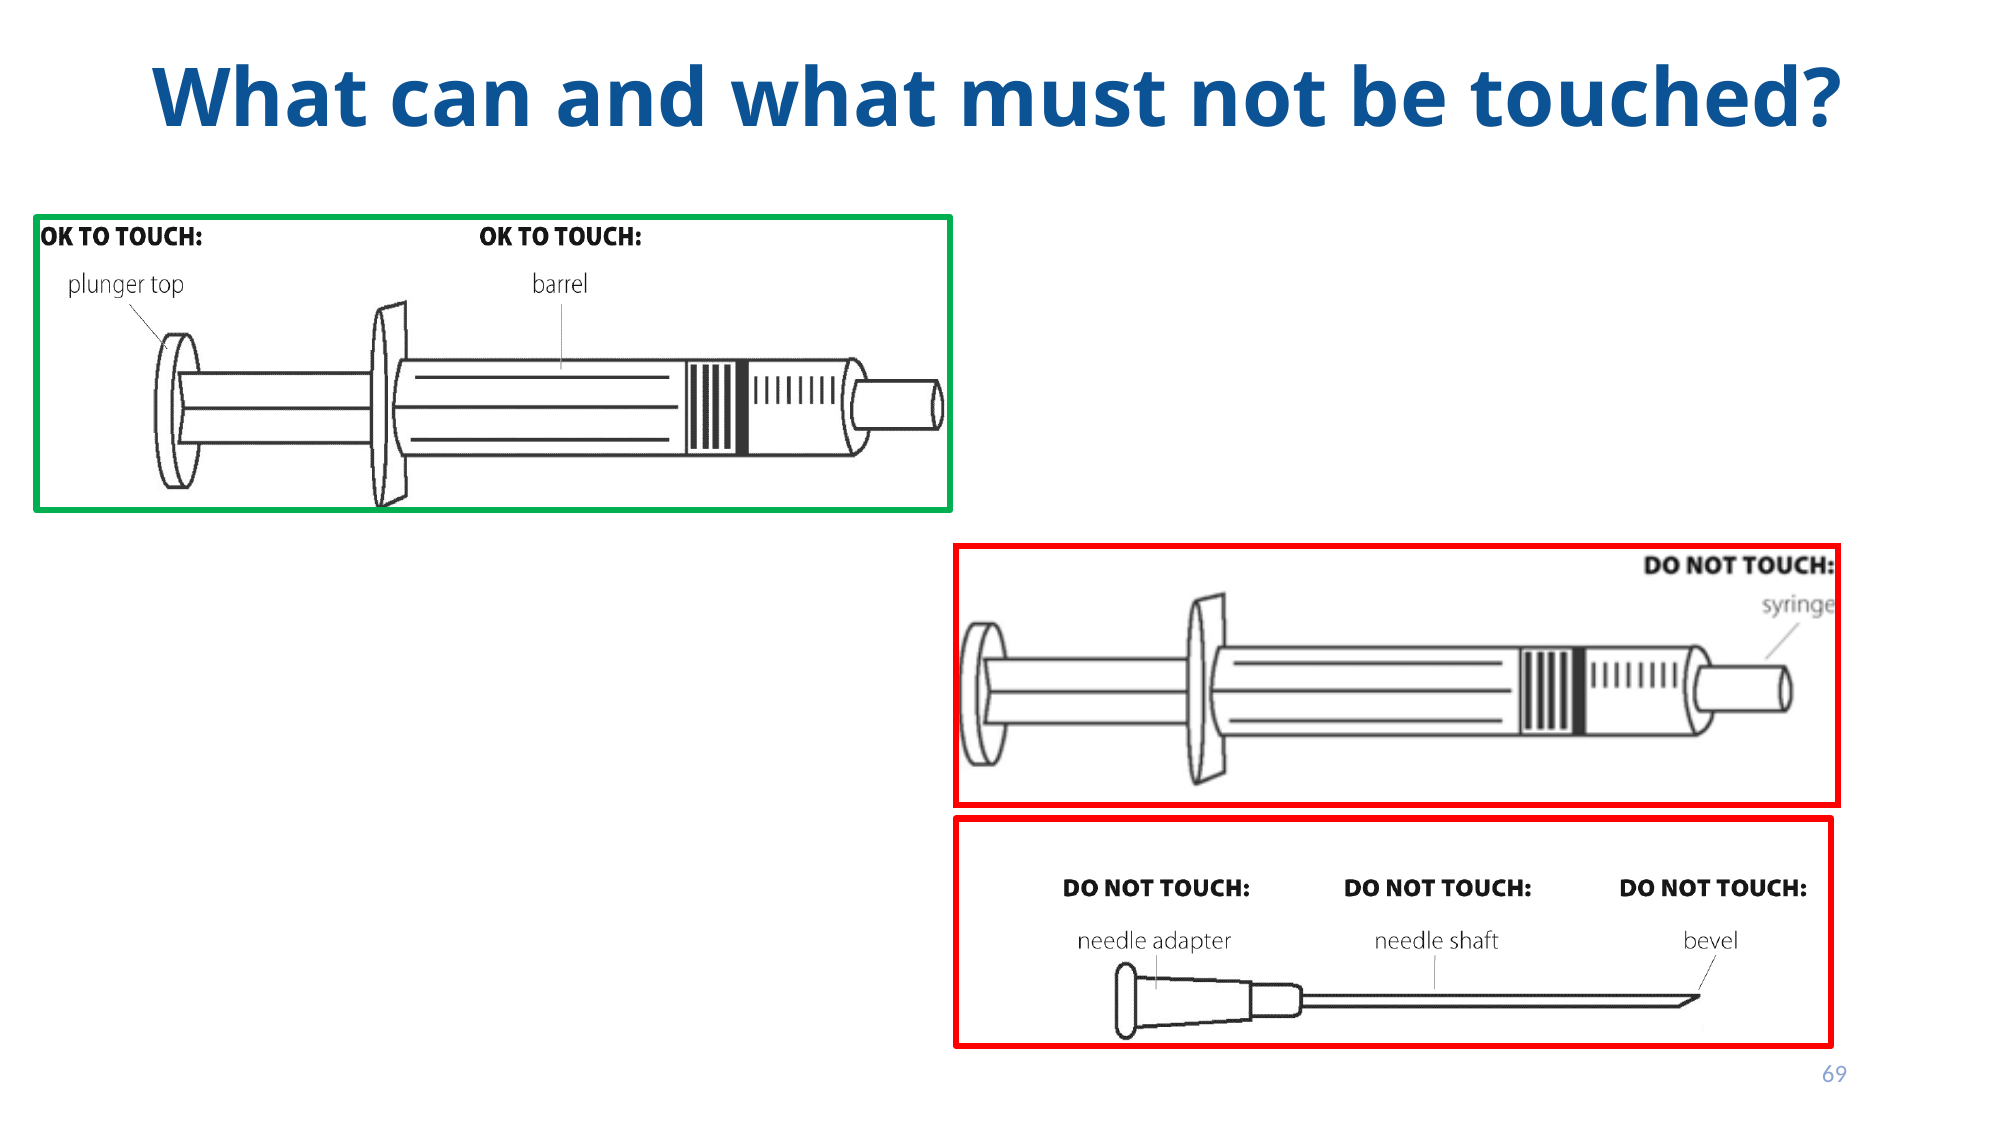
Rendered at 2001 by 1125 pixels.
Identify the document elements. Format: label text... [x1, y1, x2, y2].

picture [958, 549, 1835, 803]
picture [39, 220, 947, 508]
picture [958, 821, 1829, 1043]
slide_number 69 [1412, 1042, 1863, 1103]
title What can and what must not be touched? [137, 34, 1863, 166]
